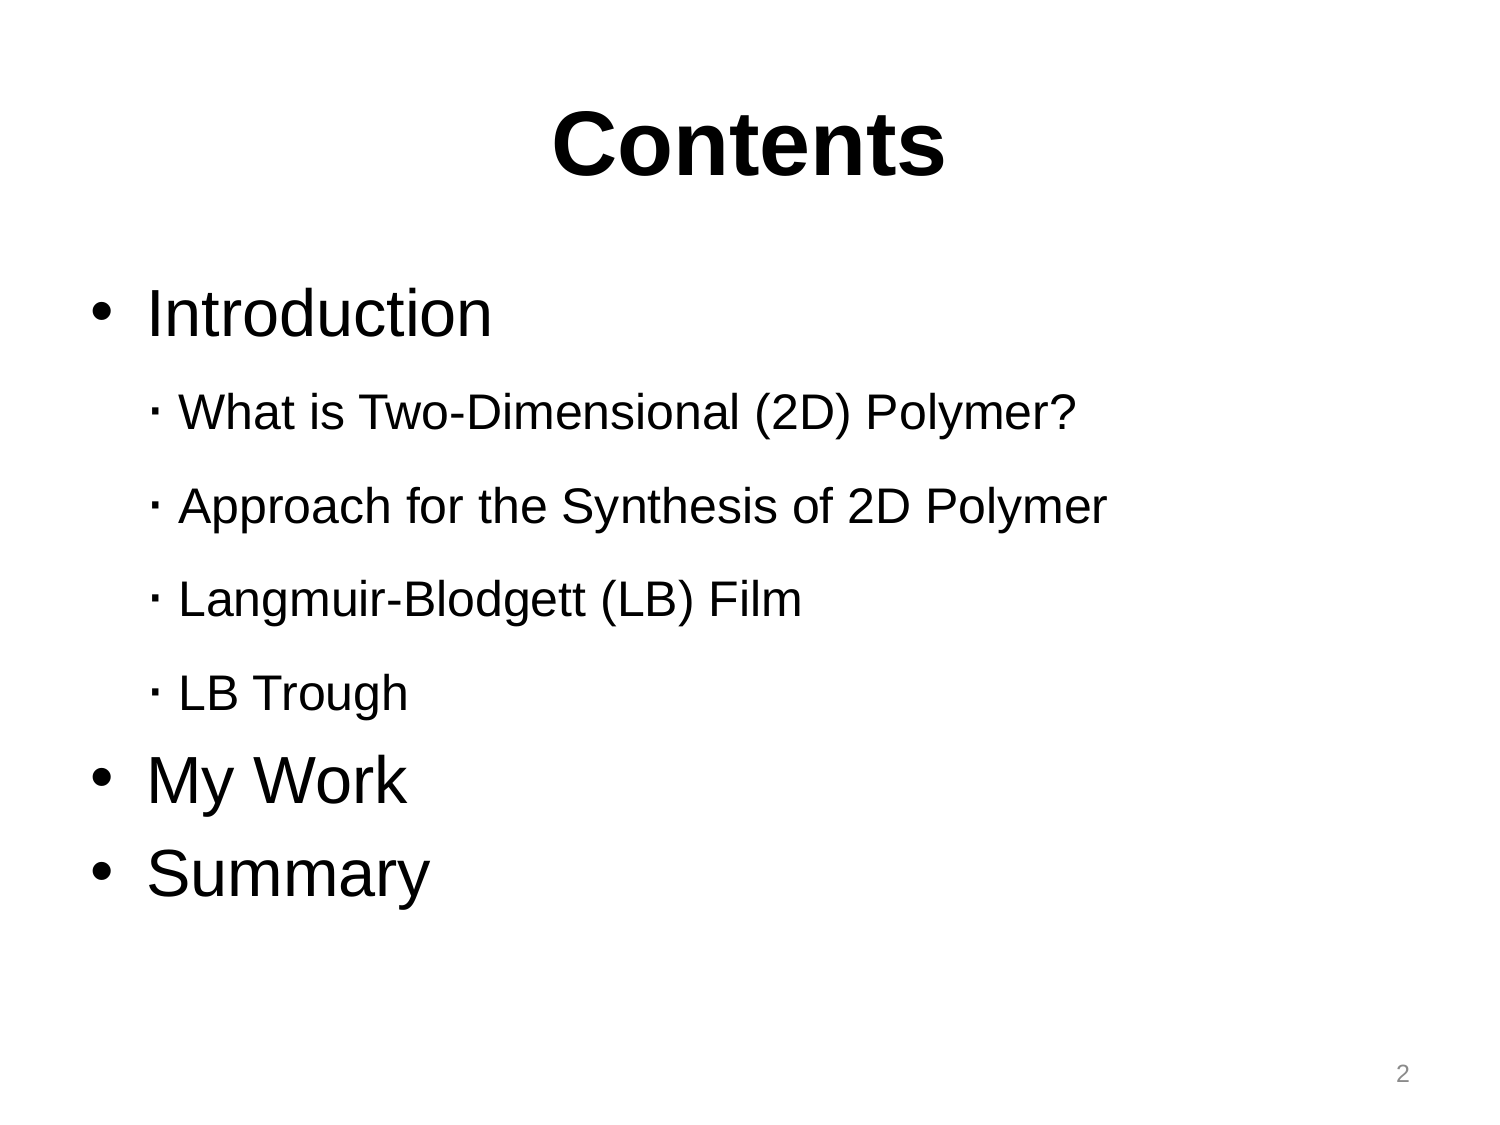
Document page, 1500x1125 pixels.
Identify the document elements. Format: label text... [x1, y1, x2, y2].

title Contents [75, 45, 1425, 233]
slide_number 2 [1074, 1042, 1425, 1103]
list Introduction ∙ What is Two-Dimensional (2D) Polymer? ∙ Approach for the Synthesis of 2D Polymer ∙ Langmuir-Blodgett (LB) Film ∙ LB Trough My Work Summary [75, 262, 1425, 1005]
